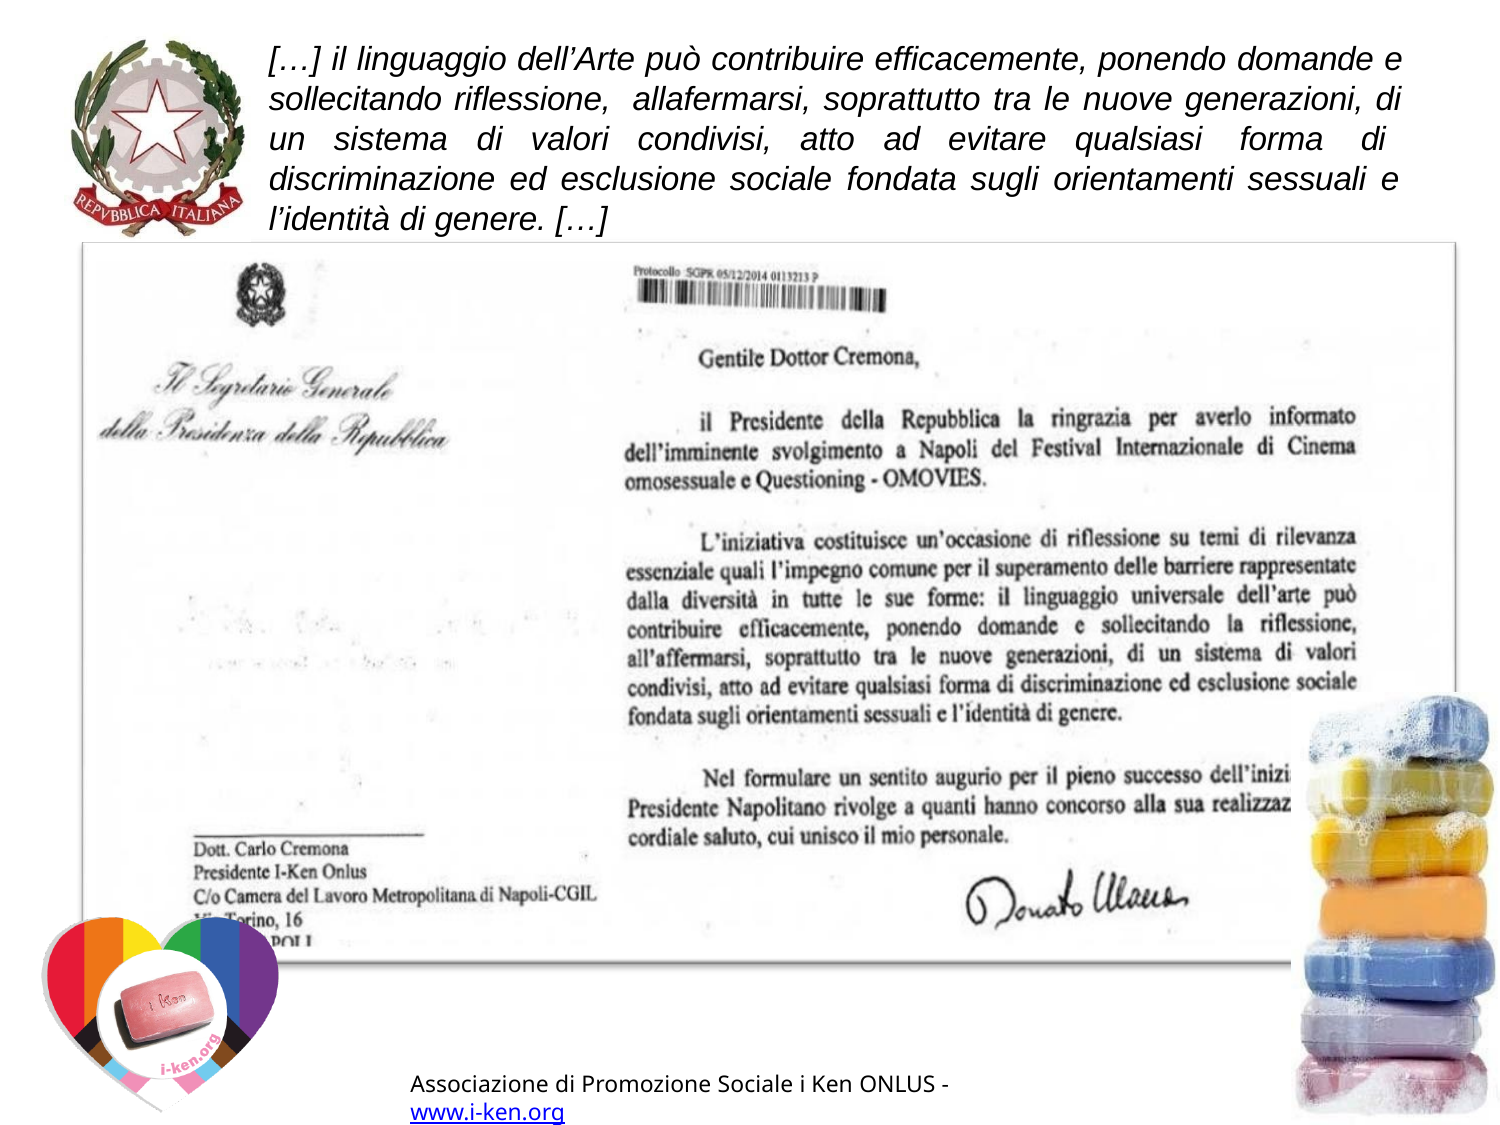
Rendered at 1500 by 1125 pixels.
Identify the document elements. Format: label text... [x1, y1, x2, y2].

picture [37, 30, 1500, 1125]
text_box Associazione di Promozione Sociale i Ken ONLUS - www.i-ken.org [408, 1069, 1089, 1125]
text_box […] il linguaggio dell’Arte può contribuire efficacemente, ponendo domande e sollecitando riflessione, allafermarsi, soprattutto tra le nuove generazioni, di un sistema di valori condivisi, atto ad evitare qualsiasi forma di discriminazione ed esclusione sociale fondata sugli orientamenti sessuali e l’identità di genere. […] [266, 34, 1415, 235]
